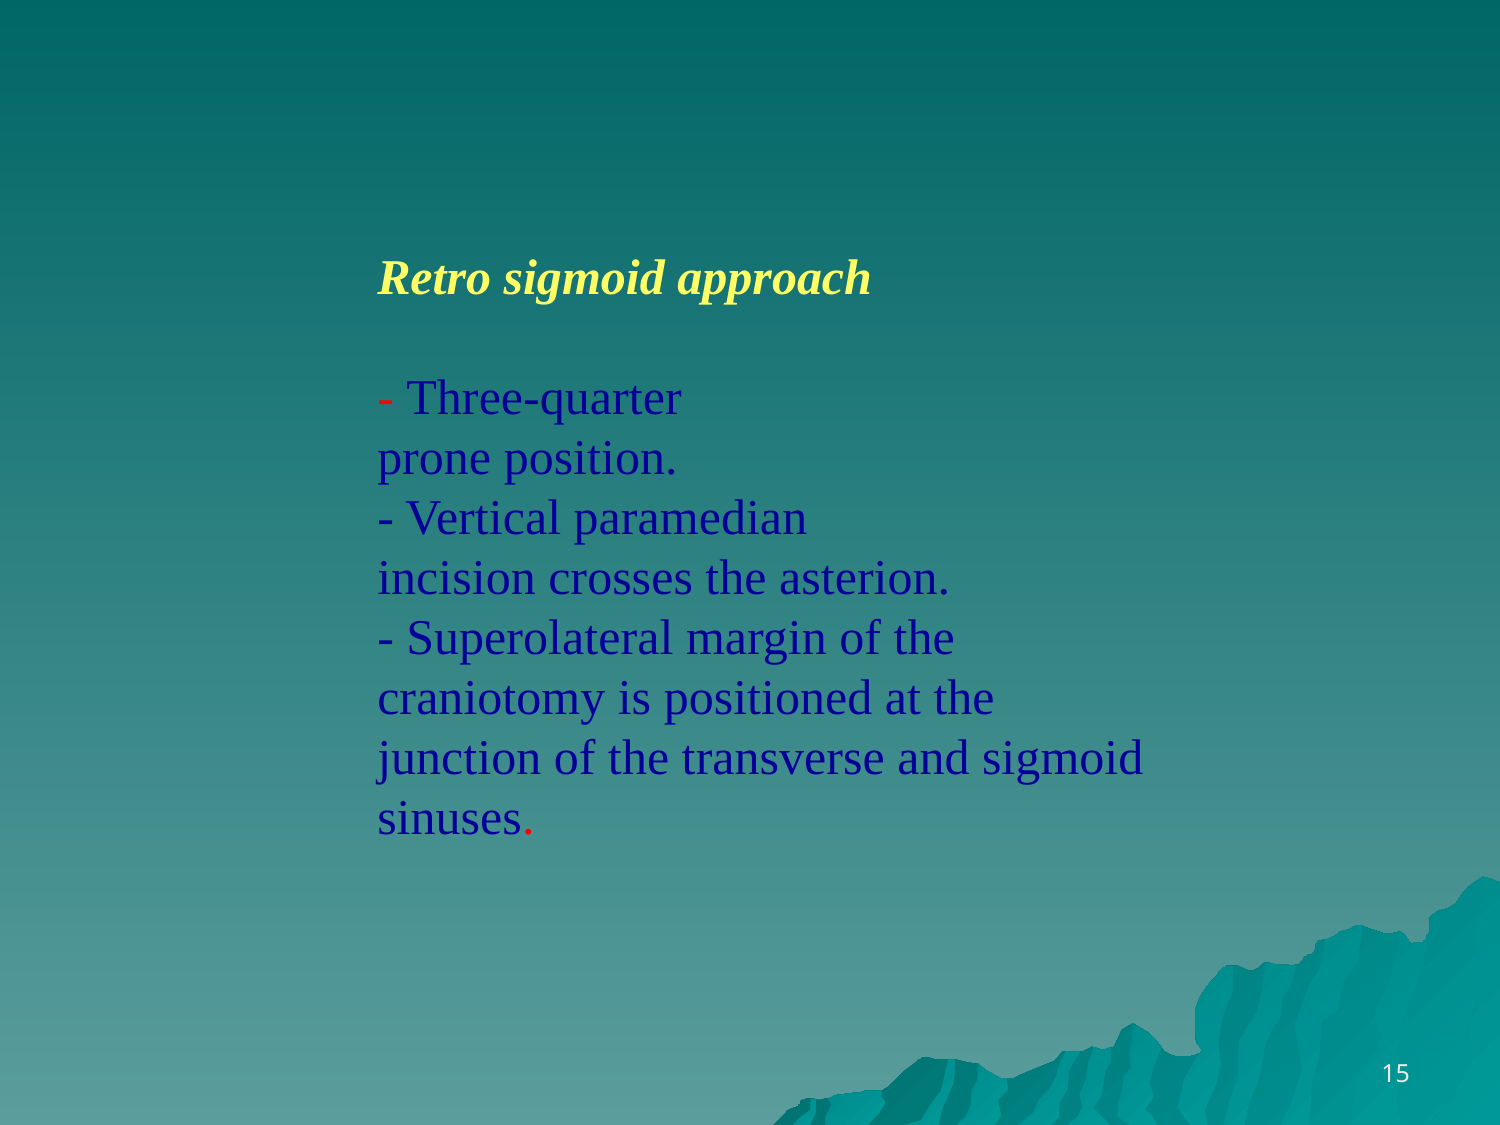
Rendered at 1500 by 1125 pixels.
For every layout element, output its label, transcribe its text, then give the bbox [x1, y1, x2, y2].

slide_number 15 [1074, 1023, 1426, 1100]
text_box Retro sigmoid approach - Three-quarter prone position. - Vertical paramedian incision crosses the asterion. - Superolateral margin of the craniotomy is positioned at the junction of the transverse and sigmoid sinuses. [362, 237, 1500, 853]
